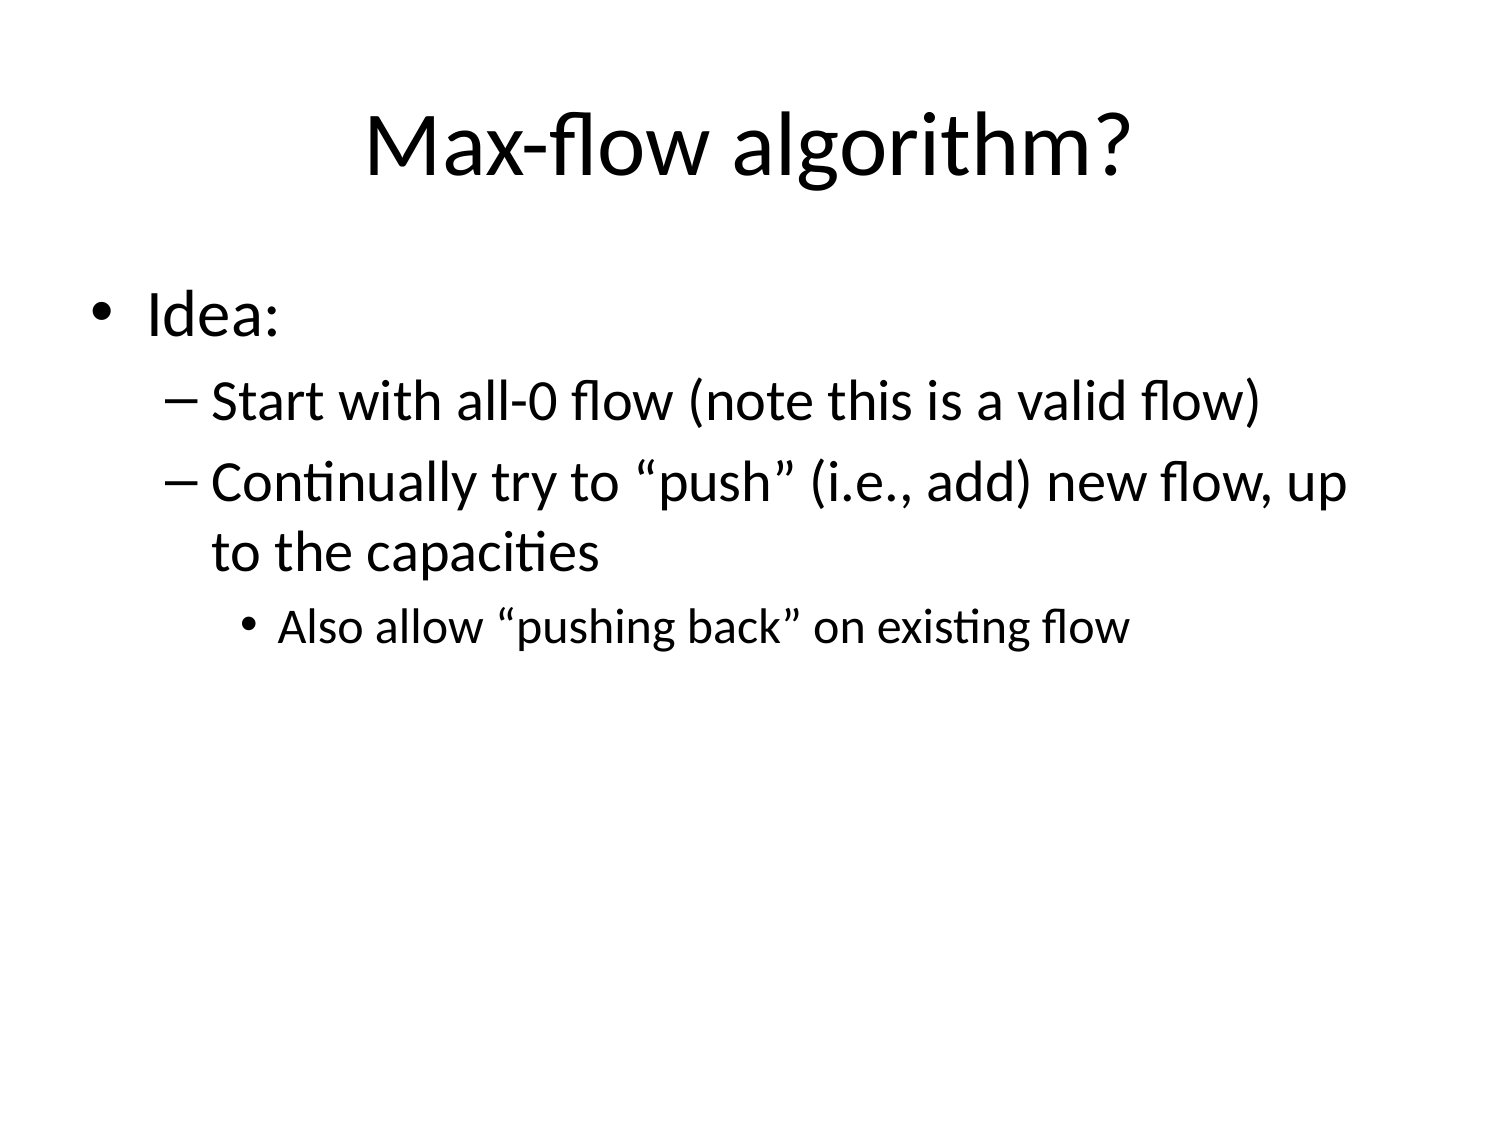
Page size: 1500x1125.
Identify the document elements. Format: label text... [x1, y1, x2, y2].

list Idea: Start with all-0 flow (note this is a valid flow) Continually try to “push” (i.e., add) new flow, up to the capacities Also allow “pushing back” on existing flow [75, 262, 1425, 1005]
title Max-flow algorithm? [75, 45, 1425, 233]
